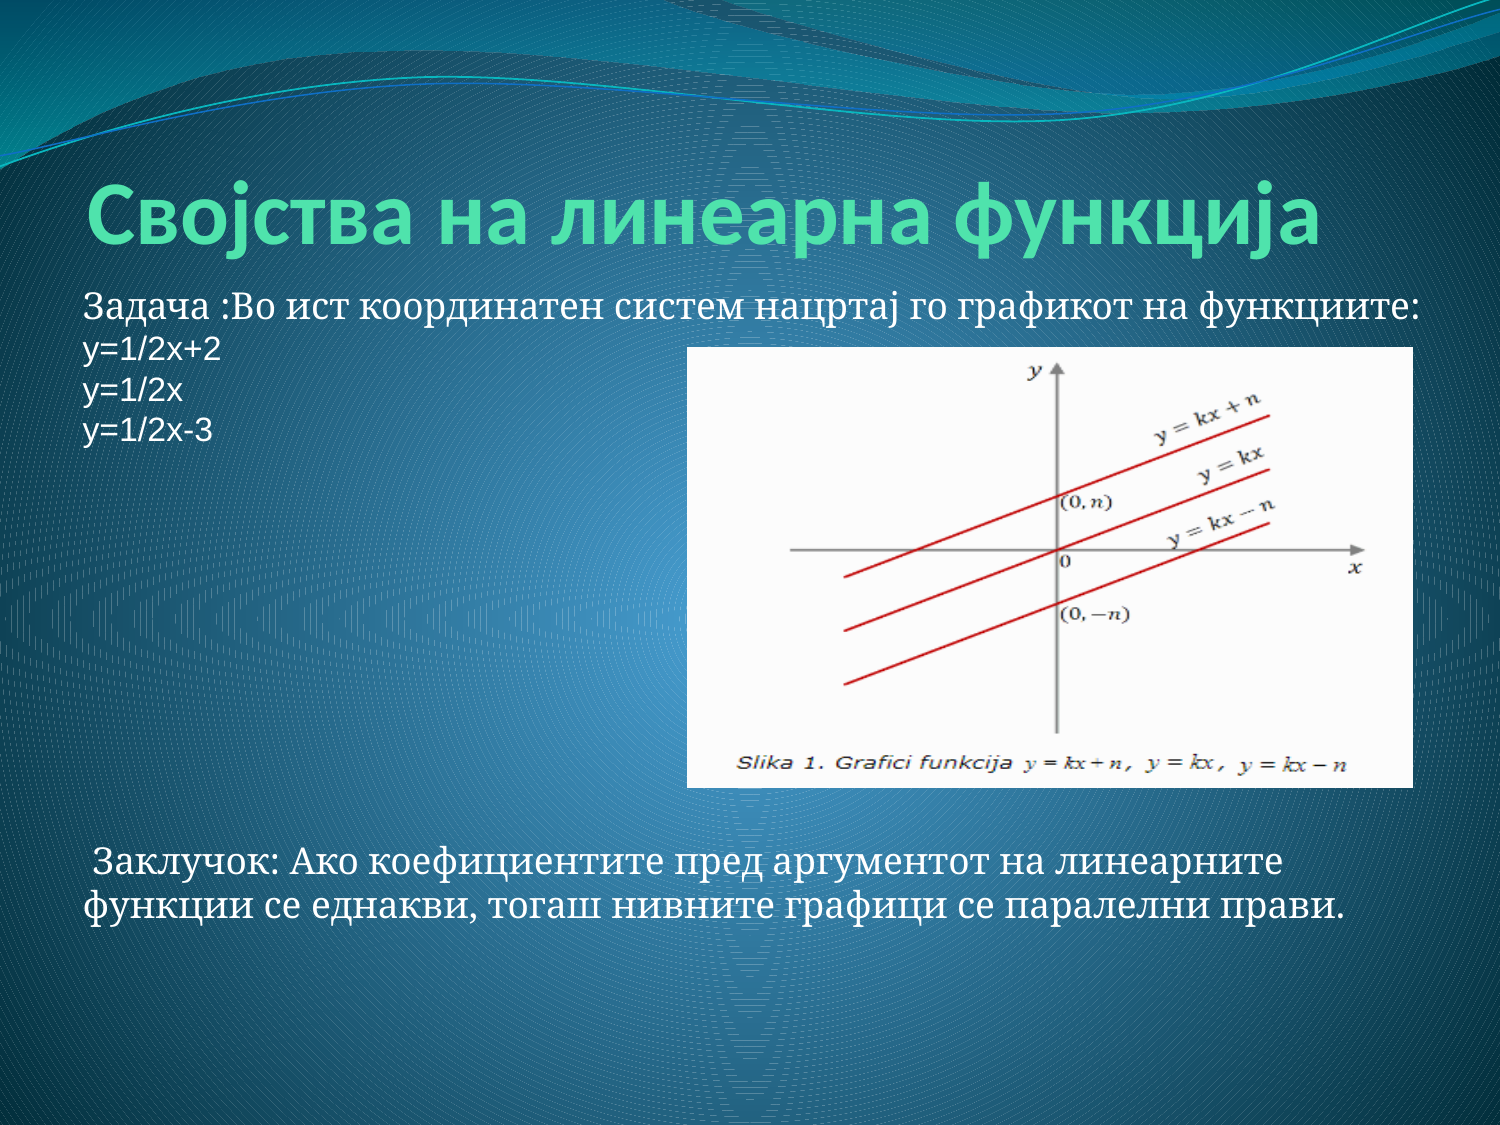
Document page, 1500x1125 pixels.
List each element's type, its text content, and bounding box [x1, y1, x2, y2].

title Својства на линеарна функција [86, 50, 1362, 263]
list Задача :Во ист координатен систем нацртај го графикот на функциите: y=1/2x+2 y=1/2x y=1/2x-3 Заклучок: Ако коефициентите пред аргументот на линеарните функции се еднакви, тогаш нивните графици се паралелни прави. [75, 275, 1463, 1075]
picture [687, 346, 1413, 788]
